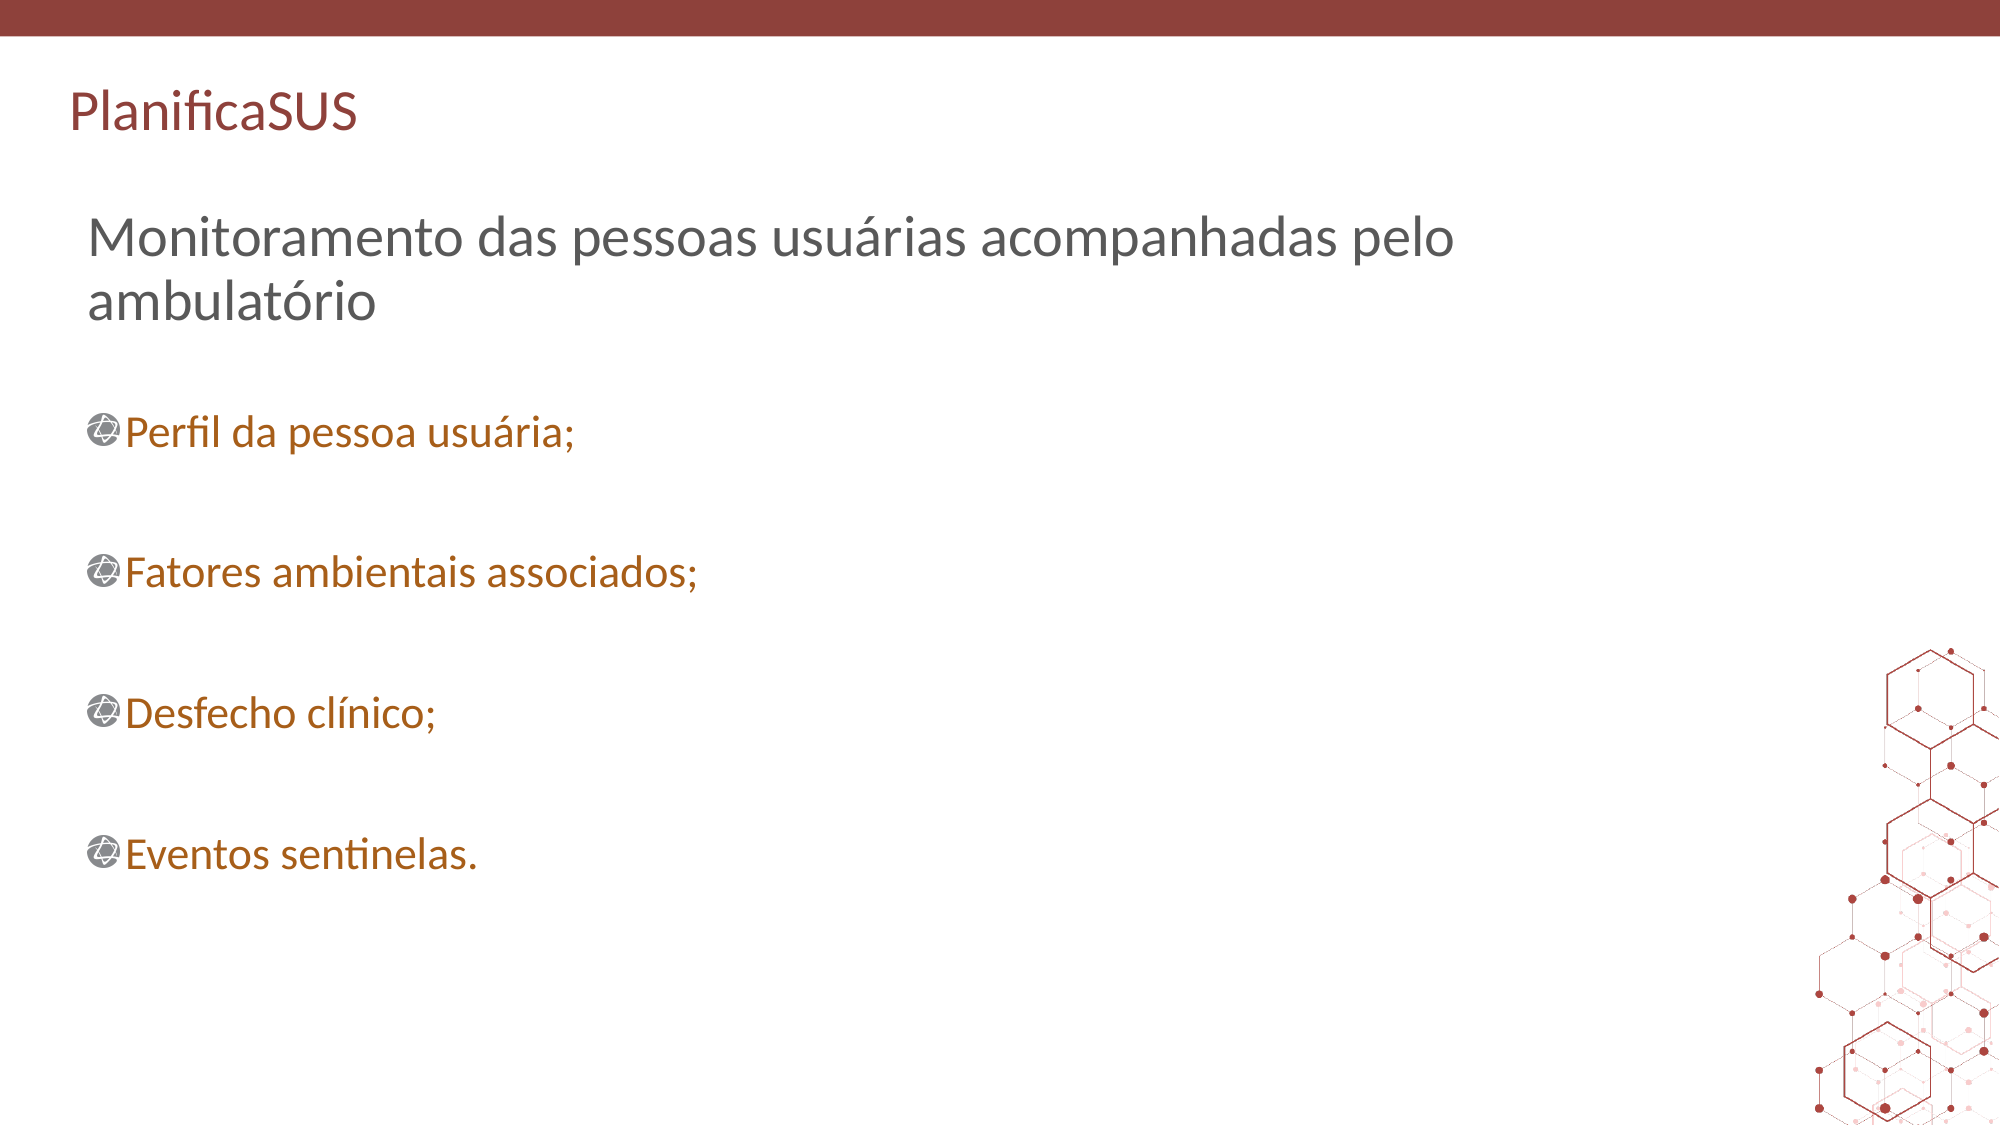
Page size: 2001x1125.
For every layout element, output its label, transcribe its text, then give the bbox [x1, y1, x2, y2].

picture [1792, 648, 1999, 1125]
list Perfil da pessoa usuária; Fatores ambientais associados; Desfecho clínico; Eventos sentinelas. [72, 400, 1722, 999]
picture [87, 835, 120, 868]
picture [87, 694, 120, 727]
picture [87, 554, 120, 587]
picture [87, 413, 120, 446]
title Monitoramento das pessoas usuárias acompanhadas pelo ambulatório [72, 160, 1722, 379]
